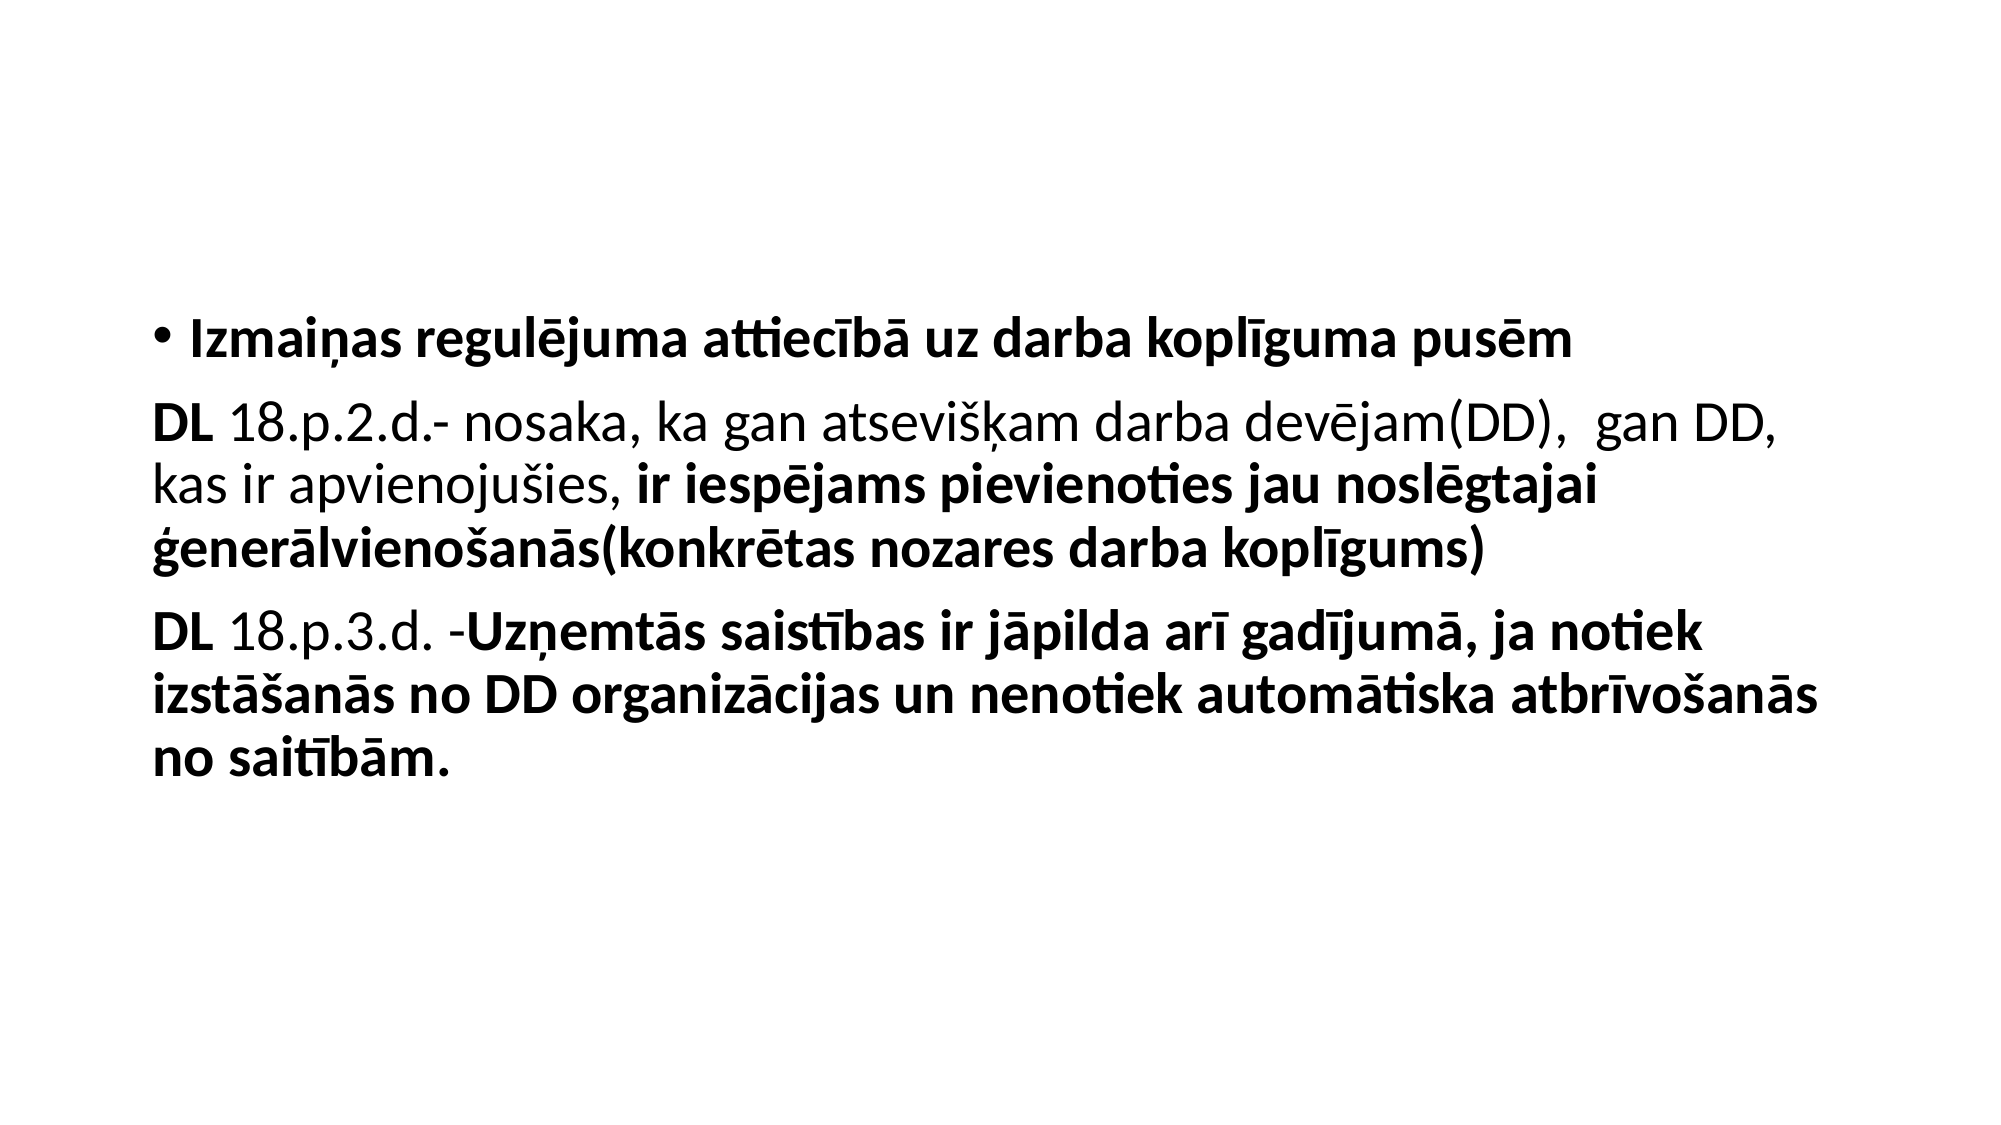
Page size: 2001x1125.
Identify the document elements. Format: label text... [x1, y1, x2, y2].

list Izmaiņas regulējuma attiecībā uz darba koplīguma pusēm DL 18.p.2.d.- nosaka, ka gan atsevišķam darba devējam(DD), gan DD, kas ir apvienojušies, ir iespējams pievienoties jau noslēgtajai ģenerālvienošanās(konkrētas nozares darba koplīgums) DL 18.p.3.d. -Uzņemtās saistības ir jāpilda arī gadījumā, ja notiek izstāšanās no DD organizācijas un nenotiek automātiska atbrīvošanās no saitībām. [137, 299, 1863, 1014]
